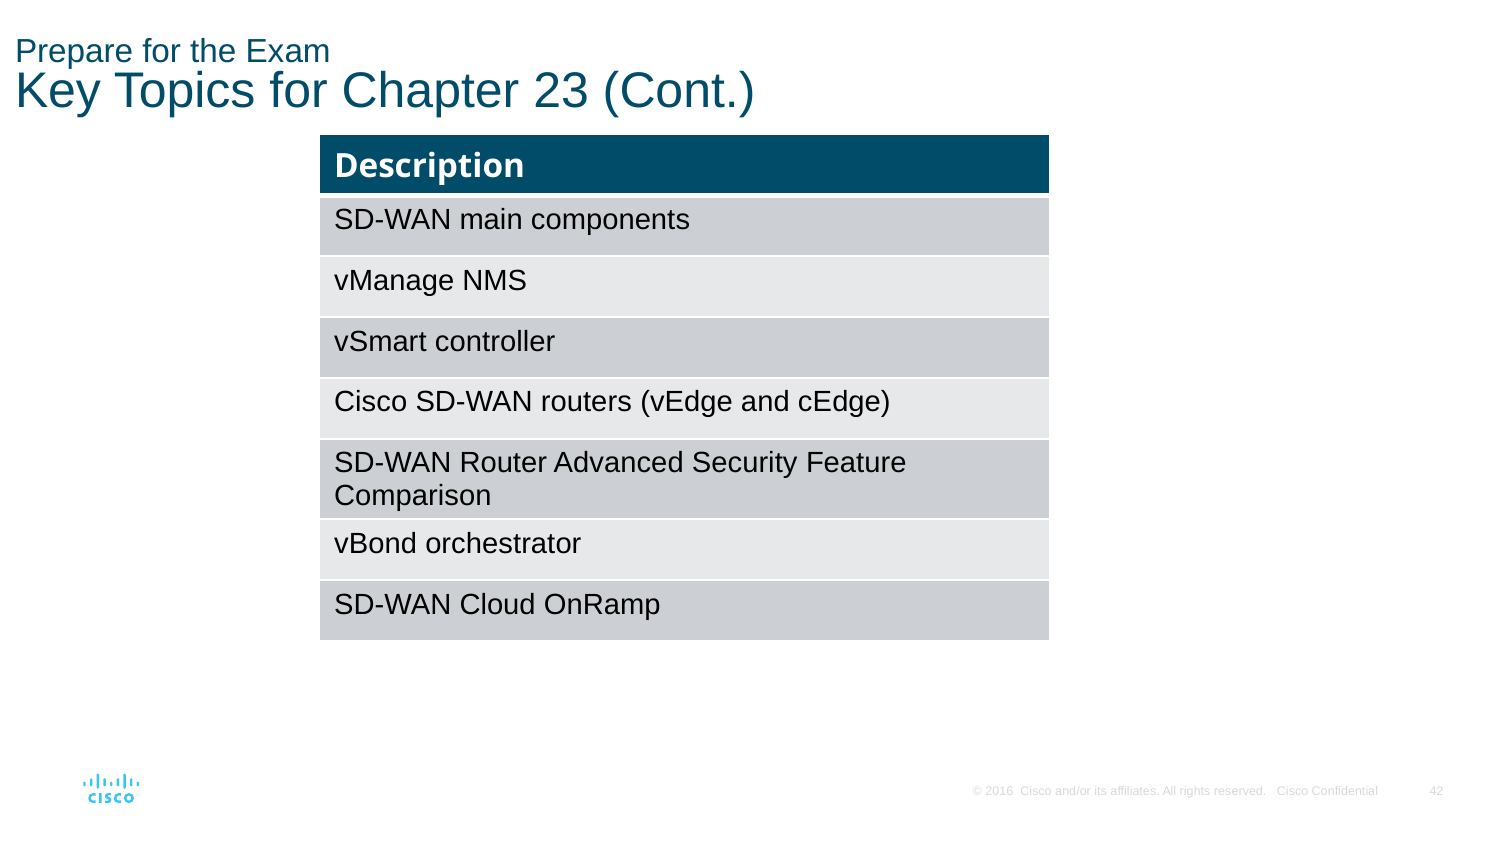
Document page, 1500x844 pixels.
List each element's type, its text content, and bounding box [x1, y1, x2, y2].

table_cell SD-WAN main components [320, 198, 1049, 255]
table_cell Cisco SD-WAN routers (vEdge and cEdge) [320, 379, 1049, 438]
table_header Description [320, 135, 1049, 193]
table_cell vBond orchestrator [320, 520, 1049, 579]
table_cell SD-WAN Router Advanced Security Feature Comparison [320, 440, 1049, 518]
table_cell vManage NMS [320, 257, 1049, 316]
table_cell vSmart controller [320, 318, 1049, 377]
table_cell SD-WAN Cloud OnRamp [320, 581, 1049, 640]
title Prepare for the Exam Key Topics for Chapter 23 (Cont.) [0, 17, 1369, 138]
